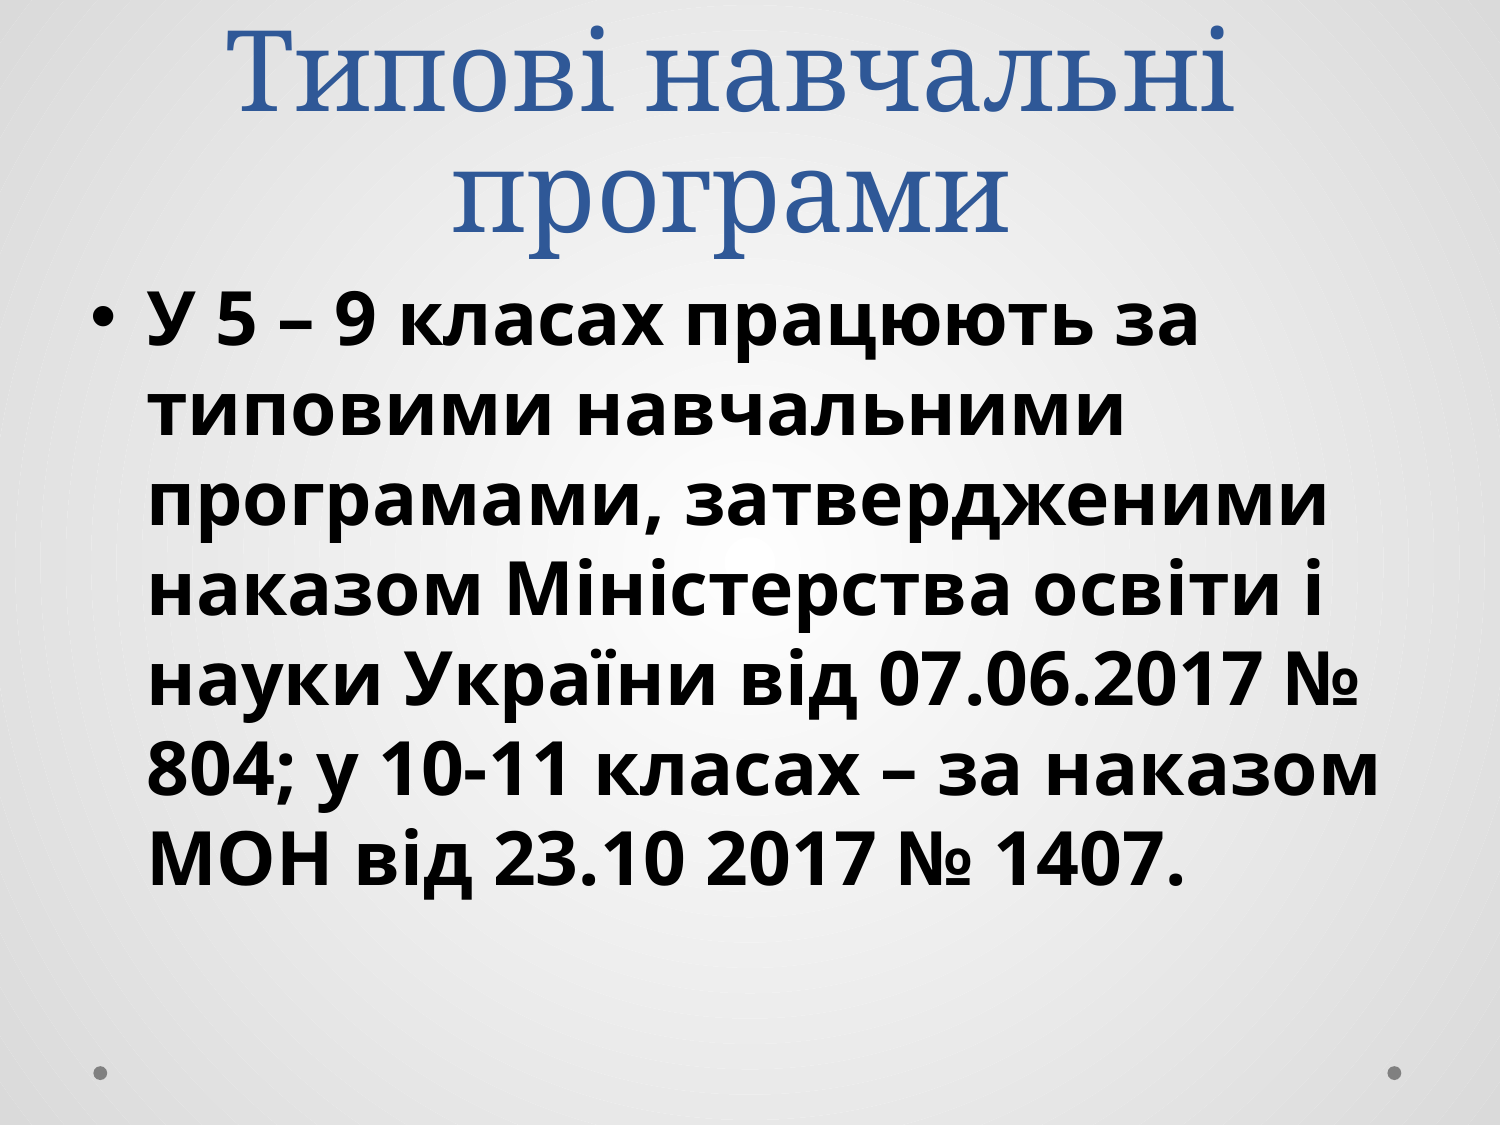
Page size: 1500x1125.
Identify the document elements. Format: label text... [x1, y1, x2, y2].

list У 5 – 9 класах працюють за типовими навчальними програмами, затвердженими наказом Міністерства освіти і науки України від 07.06.2017 № 804; у 10-11 класах – за наказом МОН від 23.10 2017 № 1407. [75, 262, 1425, 1005]
title Типові навчальні програми [75, 30, 1388, 262]
